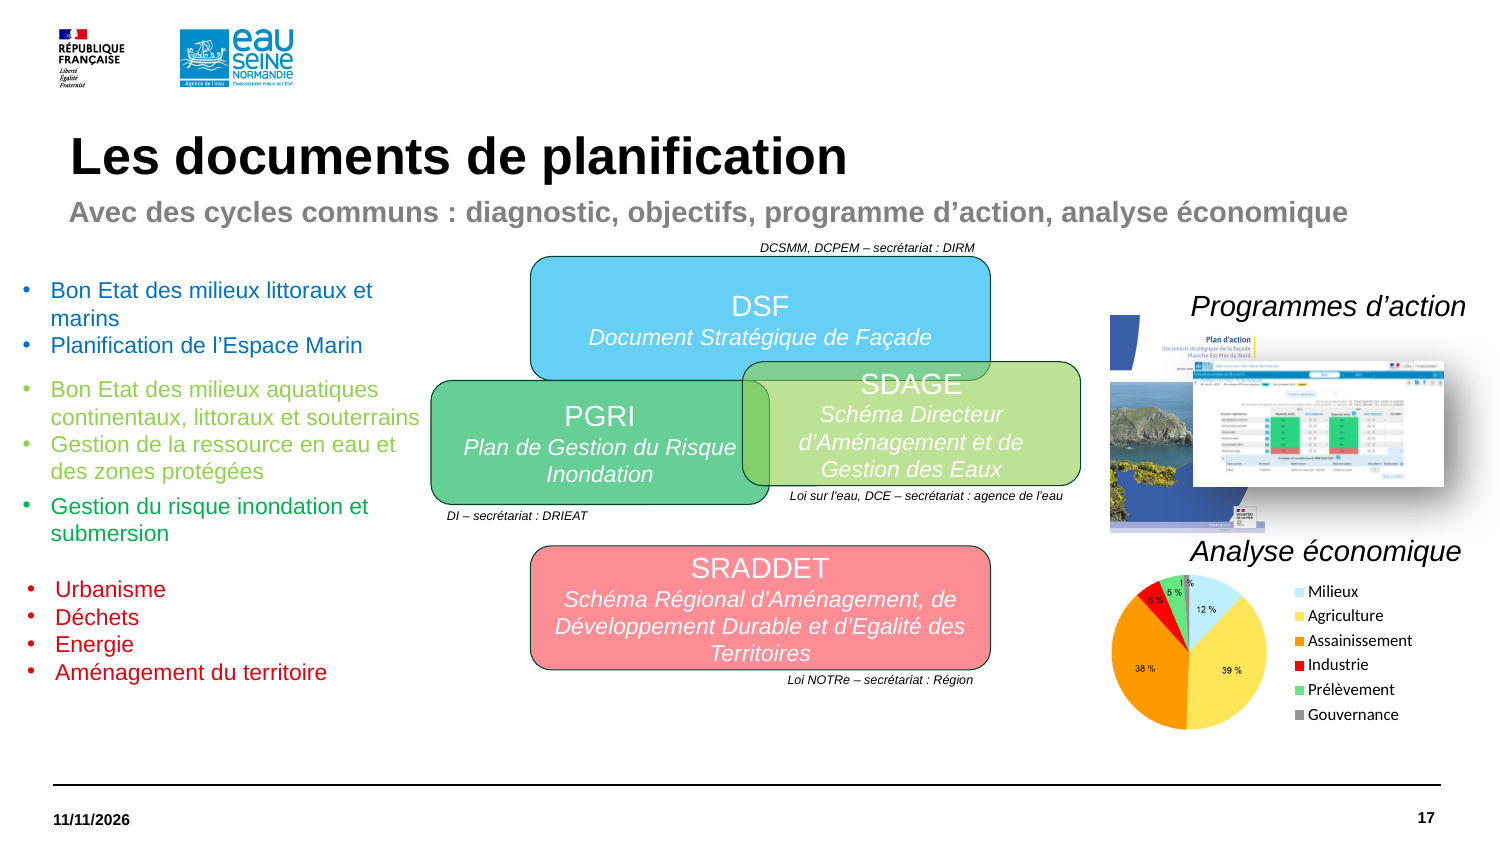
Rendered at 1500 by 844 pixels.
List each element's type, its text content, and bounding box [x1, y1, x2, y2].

text_box [10, 0, 815, 572]
picture [1110, 315, 1444, 533]
text_box Analyse économique [1265, 524, 1478, 575]
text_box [430, 256, 1081, 671]
text_box Programmes d’action [1175, 280, 1483, 330]
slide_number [53, 790, 246, 844]
text_box Urbanisme Déchets Energie Aménagement du territoire [12, 572, 414, 693]
list Avec des cycles communs : diagnostic, objectifs, programme d’action, analyse économique [831, 193, 1436, 233]
text_box Loi NOTRe – secrétariat : Région [772, 678, 989, 695]
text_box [1104, 543, 1412, 738]
text_box [815, 0, 831, 254]
text_box DCSMM, DCPEM – secrétariat : DIRM [831, 232, 990, 254]
title Les documents de planification [831, 106, 1436, 193]
slide_number 17 [1213, 788, 1436, 844]
